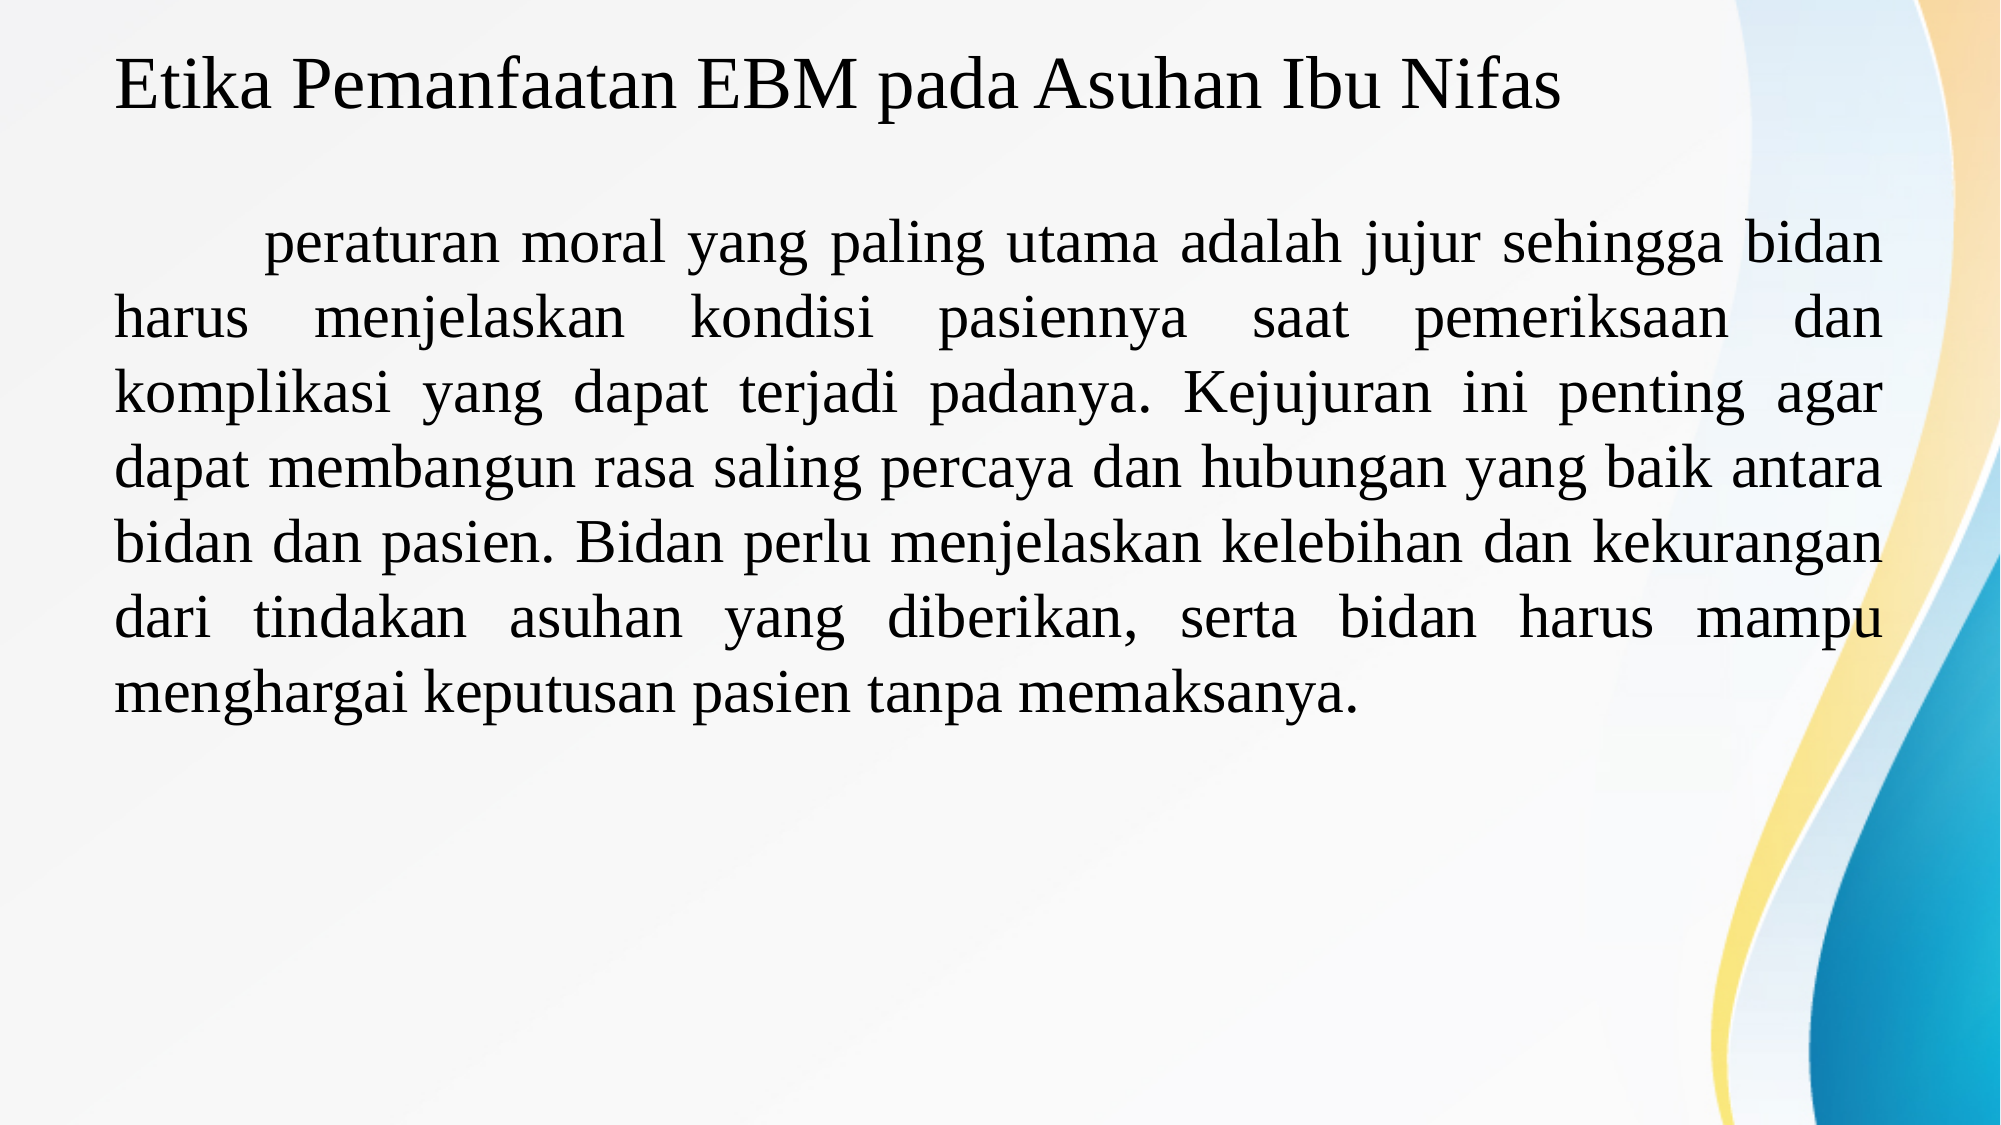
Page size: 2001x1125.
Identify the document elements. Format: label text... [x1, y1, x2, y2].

list peraturan moral yang paling utama adalah jujur sehingga bidan harus menjelaskan kondisi pasiennya saat pemeriksaan dan komplikasi yang dapat terjadi padanya. Kejujuran ini penting agar dapat membangun rasa saling percaya dan hubungan yang baik antara bidan dan pasien. Bidan perlu menjelaskan kelebihan dan kekurangan dari tindakan asuhan yang diberikan, serta bidan harus mampu menghargai keputusan pasien tanpa memaksanya. [99, 192, 1901, 1006]
title Etika Pemanfaatan EBM pada Asuhan Ibu Nifas [99, 30, 1901, 127]
picture [0, 0, 2001, 1125]
